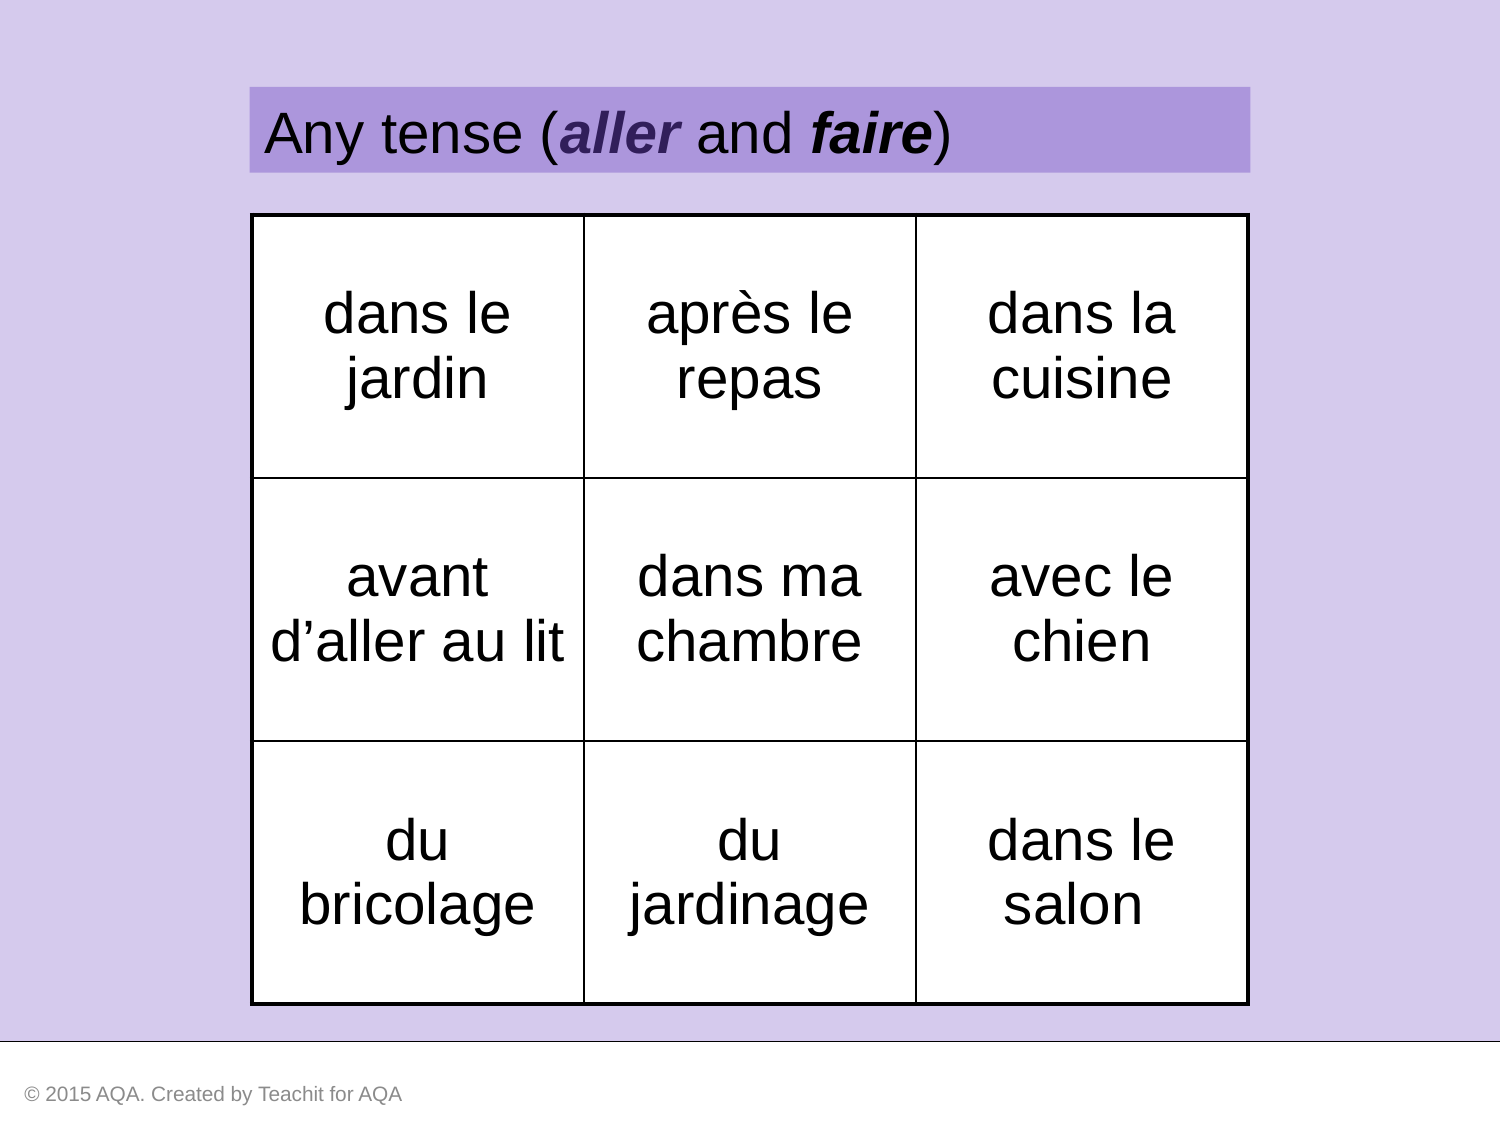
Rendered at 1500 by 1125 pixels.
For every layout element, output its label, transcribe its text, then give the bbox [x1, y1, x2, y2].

table_header après le repas [585, 217, 915, 477]
table_cell dans ma chambre [585, 479, 915, 740]
table_cell avec le chien [917, 479, 1246, 740]
table_cell du jardinage [585, 742, 915, 1002]
table_cell du bricolage [254, 742, 583, 1002]
table_header dans le jardin [254, 217, 583, 477]
table_cell dans le salon [917, 742, 1246, 1002]
text_box Any tense (aller and faire) [249, 86, 1251, 173]
table_cell avant d’aller au lit [254, 479, 583, 740]
table_header dans la cuisine [917, 217, 1246, 477]
